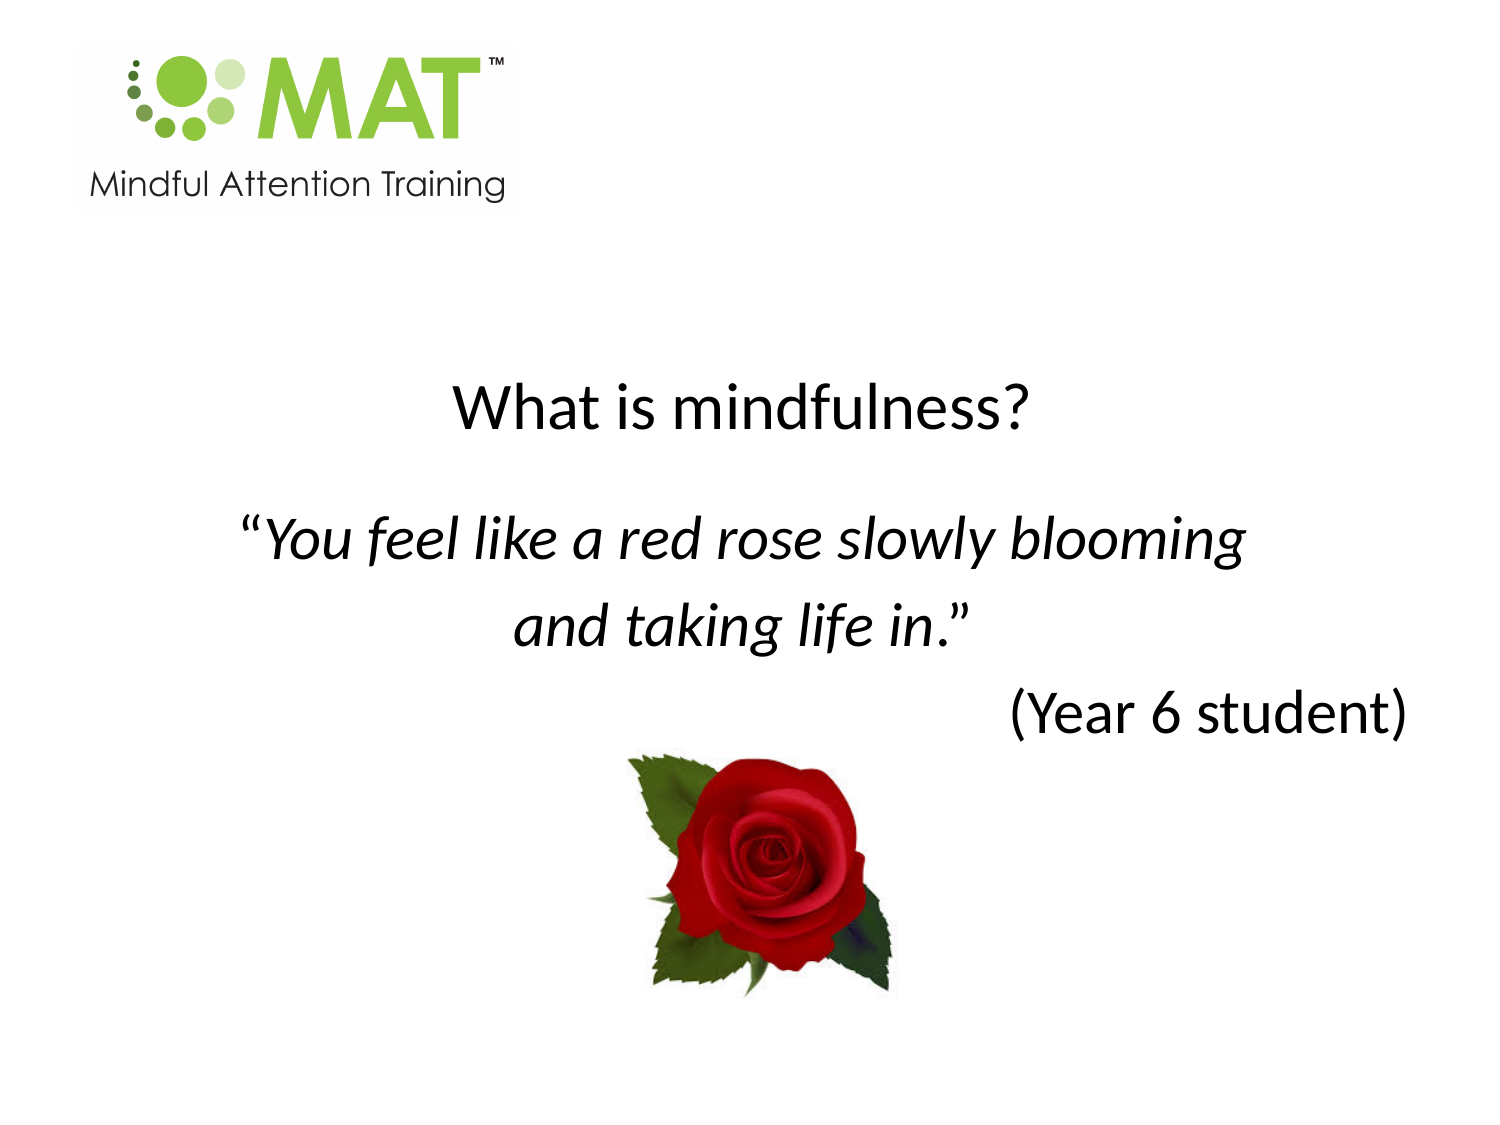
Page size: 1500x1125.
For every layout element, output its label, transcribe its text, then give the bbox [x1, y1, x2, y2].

picture [74, 44, 519, 213]
picture [625, 728, 914, 1005]
list What is mindfulness? “You feel like a red rose slowly blooming and taking life in.” (Year 6 student) [75, 262, 1425, 1076]
